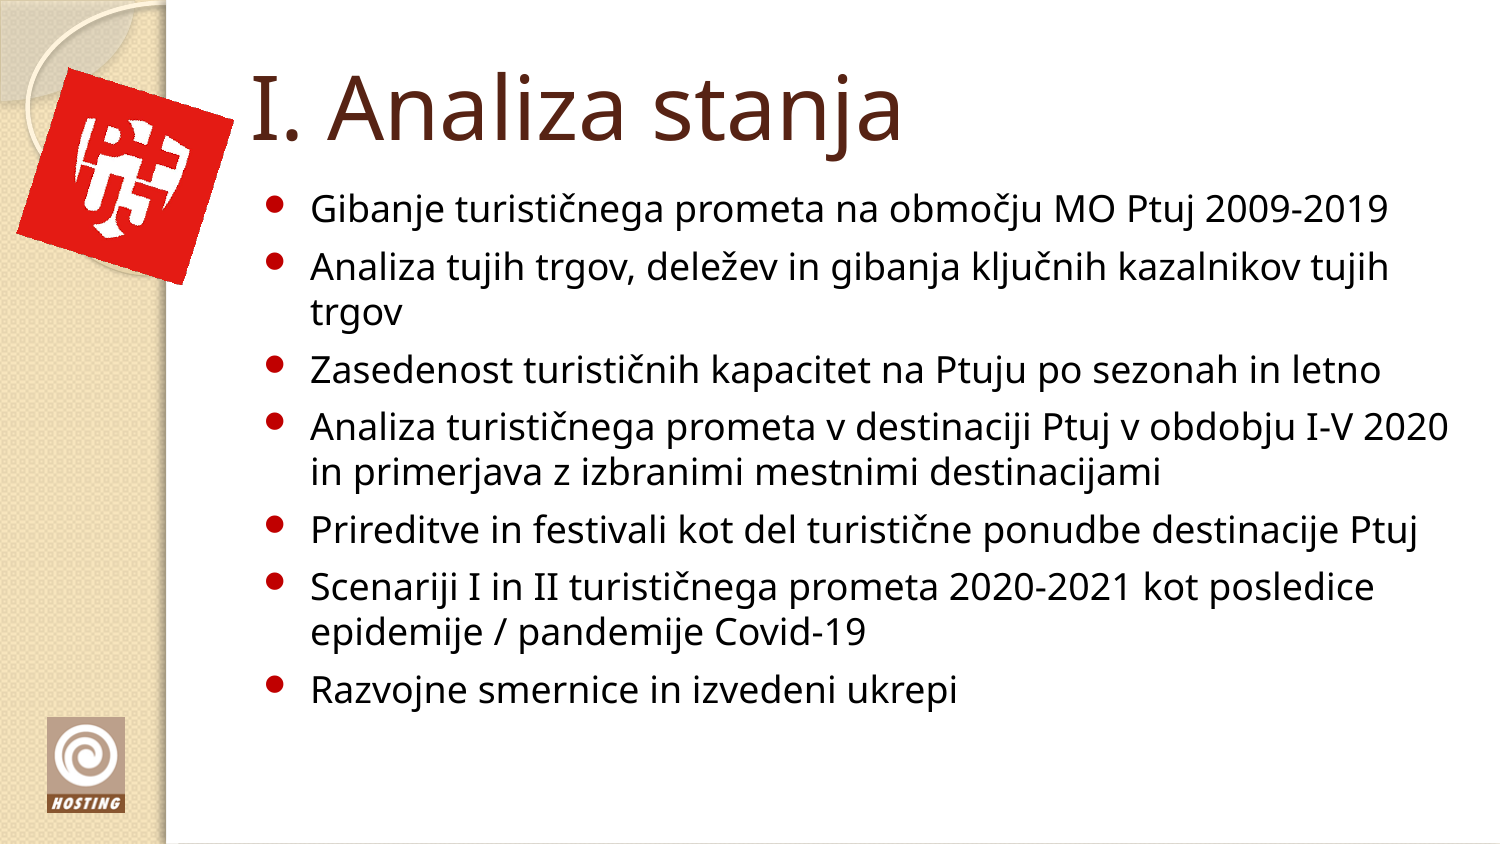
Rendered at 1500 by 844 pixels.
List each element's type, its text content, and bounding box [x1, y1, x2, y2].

picture [47, 716, 126, 813]
list Gibanje turističnega prometa na območju MO Ptuj 2009-2019 Analiza tujih trgov, deležev in gibanja ključnih kazalnikov tujih trgov Zasedenost turističnih kapacitet na Ptuju po sezonah in letno Analiza turističnega prometa v destinaciji Ptuj v obdobju I-V 2020 in primerjava z izbranimi mestnimi destinacijami Prireditve in festivali kot del turistične ponudbe destinacije Ptuj Scenariji I in II turističnega prometa 2020-2021 kot posledice epidemije / pandemije Covid-19 Razvojne smernice in izvedeni ukrepi [235, 178, 1466, 788]
picture [16, 67, 234, 285]
title I. Analiza stanja [235, 33, 1466, 175]
